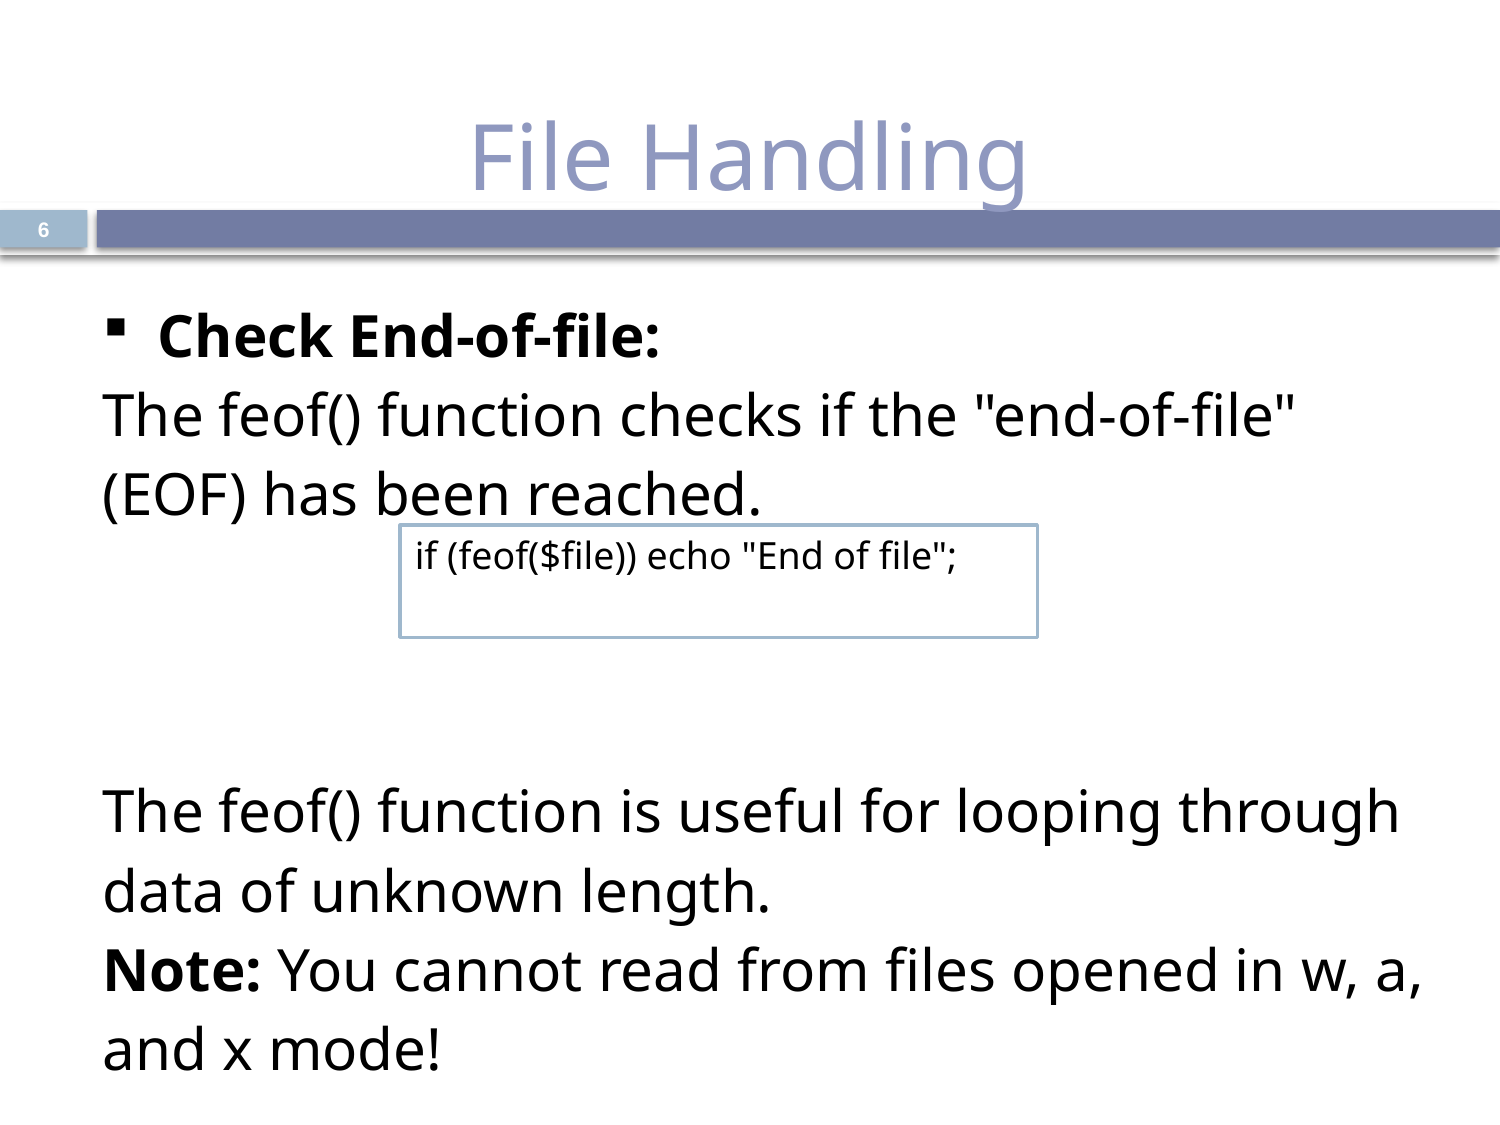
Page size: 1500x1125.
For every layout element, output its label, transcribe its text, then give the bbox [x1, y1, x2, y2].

slide_number 6 [0, 208, 75, 249]
text_box if (feof($file)) echo "End of file"; [398, 523, 1039, 639]
title File Handling [75, 52, 1425, 256]
table_header Check End-of-file: The feof() function checks if the "end-of-file" (EOF) has been reached. The feof() function is useful for looping through data of unknown length. Note: You cannot read from files opened in w, a, and x mode! [88, 287, 1463, 1002]
